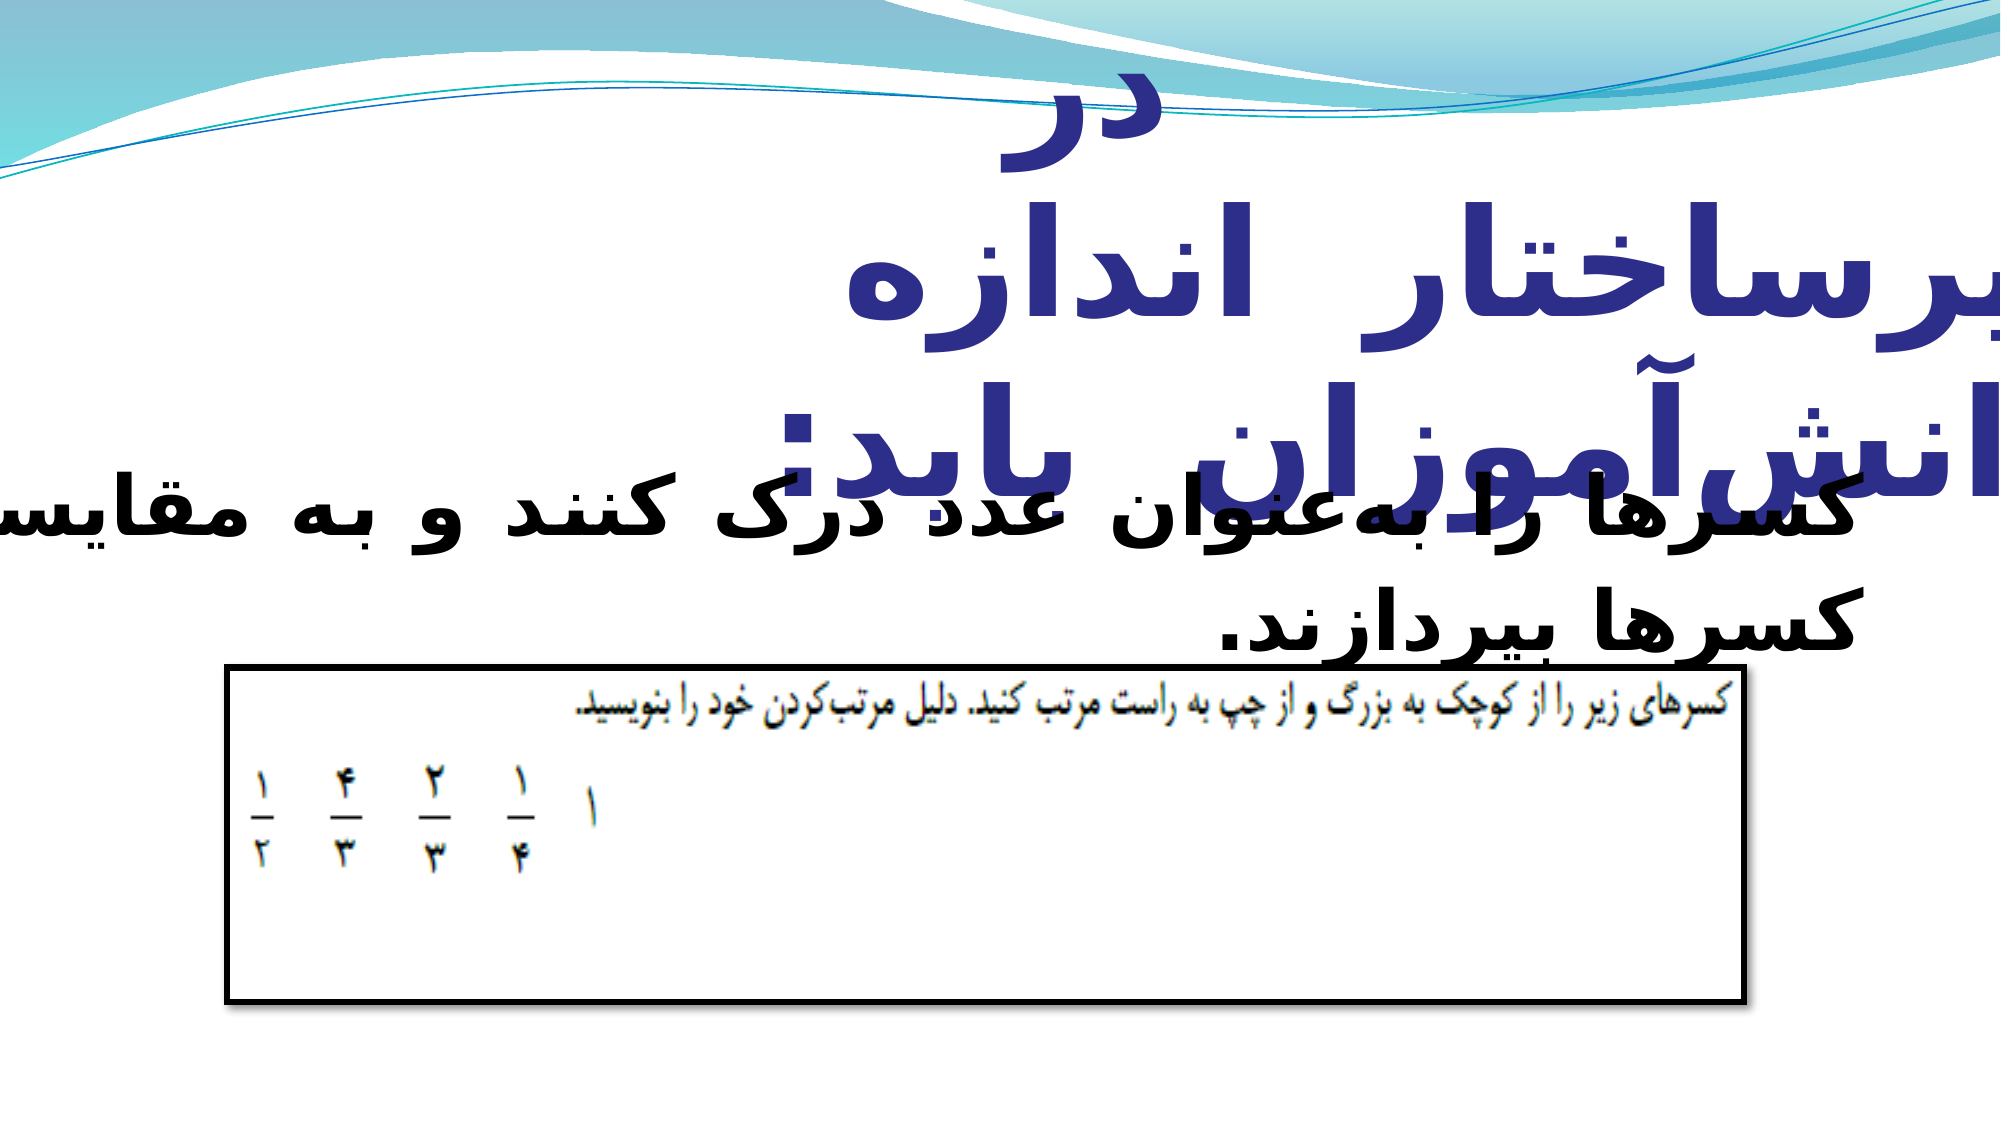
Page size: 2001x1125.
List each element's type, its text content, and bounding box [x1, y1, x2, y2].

picture [229, 670, 1742, 1000]
text_box در زیرساختار اندازه دانش‌آموزان باید: [678, 170, 2000, 343]
list کسرها را به‌عنوان عدد درک کنند و به مقایسه کسرها بپردازند. [0, 429, 1880, 584]
